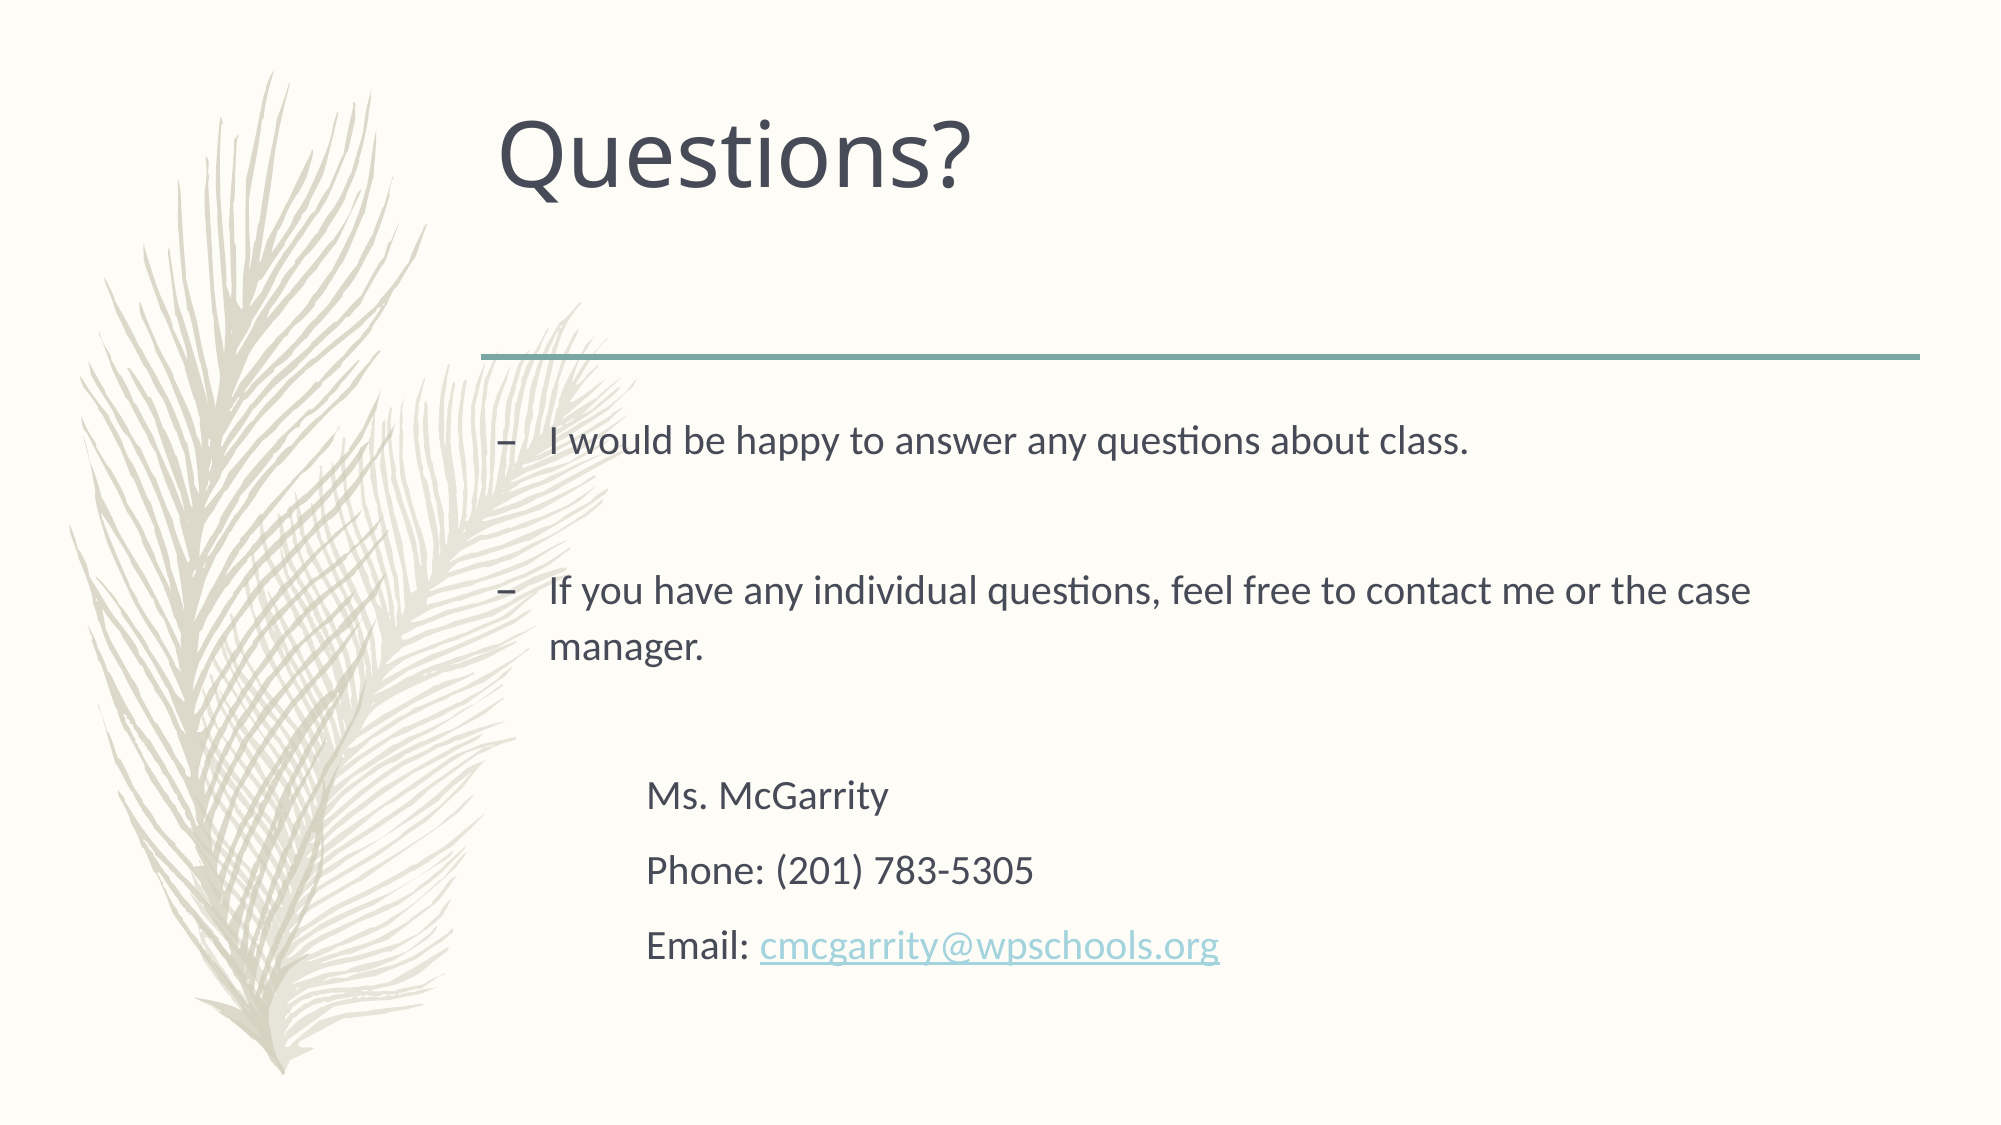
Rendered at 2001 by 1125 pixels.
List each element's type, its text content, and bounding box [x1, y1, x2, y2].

title Questions? [481, 93, 1920, 350]
list I would be happy to answer any questions about class. If you have any individual questions, feel free to contact me or the case manager. Ms. McGarrity Phone: (201) 783-5305 Email: cmcgarrity@wpschools.org [481, 399, 1920, 999]
